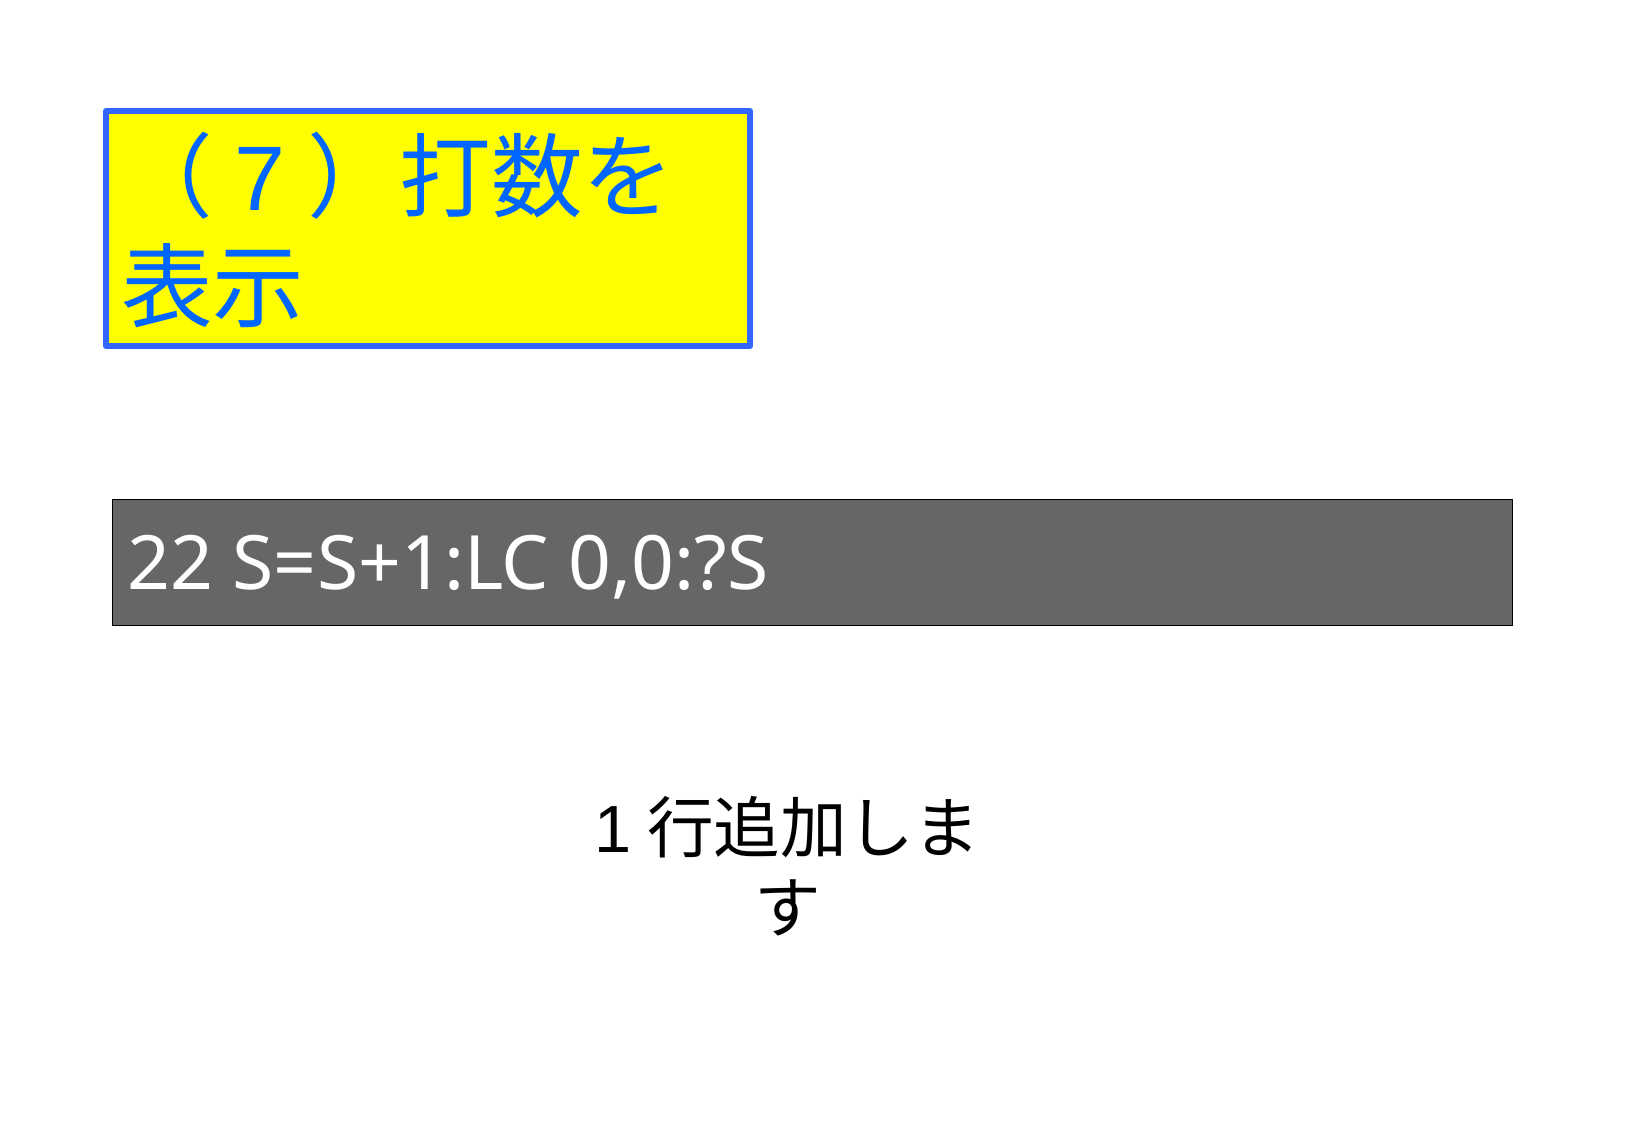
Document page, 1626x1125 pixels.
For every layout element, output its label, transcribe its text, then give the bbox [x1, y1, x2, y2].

text_box （7）打数を表示 [106, 111, 750, 346]
text_box 22 S=S+1:LC 0,0:?S [112, 499, 1513, 626]
text_box 1行追加します [549, 785, 1025, 946]
